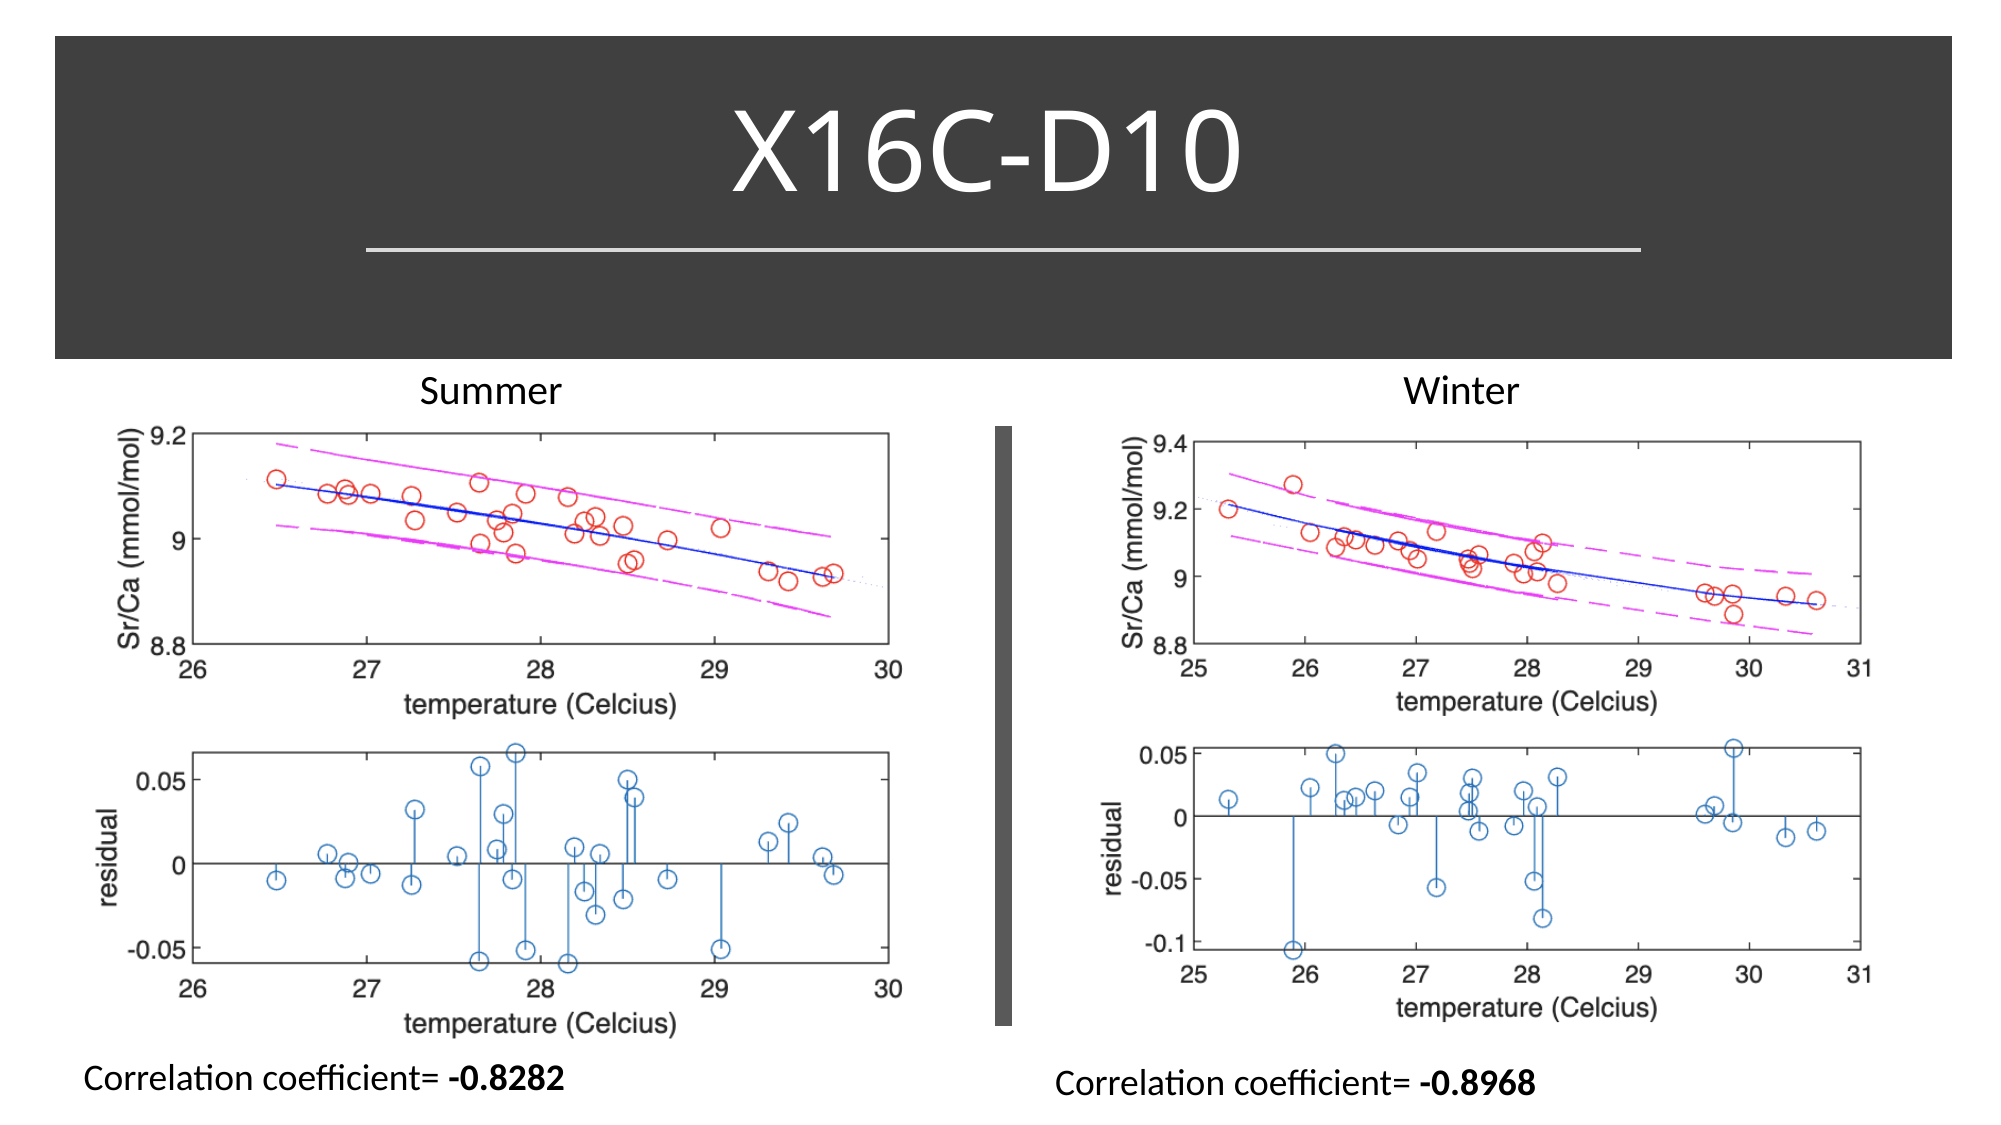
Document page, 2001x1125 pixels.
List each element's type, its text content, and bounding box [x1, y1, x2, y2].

list Summer Winter [140, 361, 1866, 441]
text_box [64, 45, 1942, 350]
picture [1057, 414, 1953, 1037]
picture [81, 398, 923, 1054]
title X16C-D10 [89, 71, 1917, 224]
text_box Correlation coefficient= -0.8282 [68, 1045, 580, 1125]
text_box Correlation coefficient= -0.8968 [1040, 1050, 1552, 1125]
